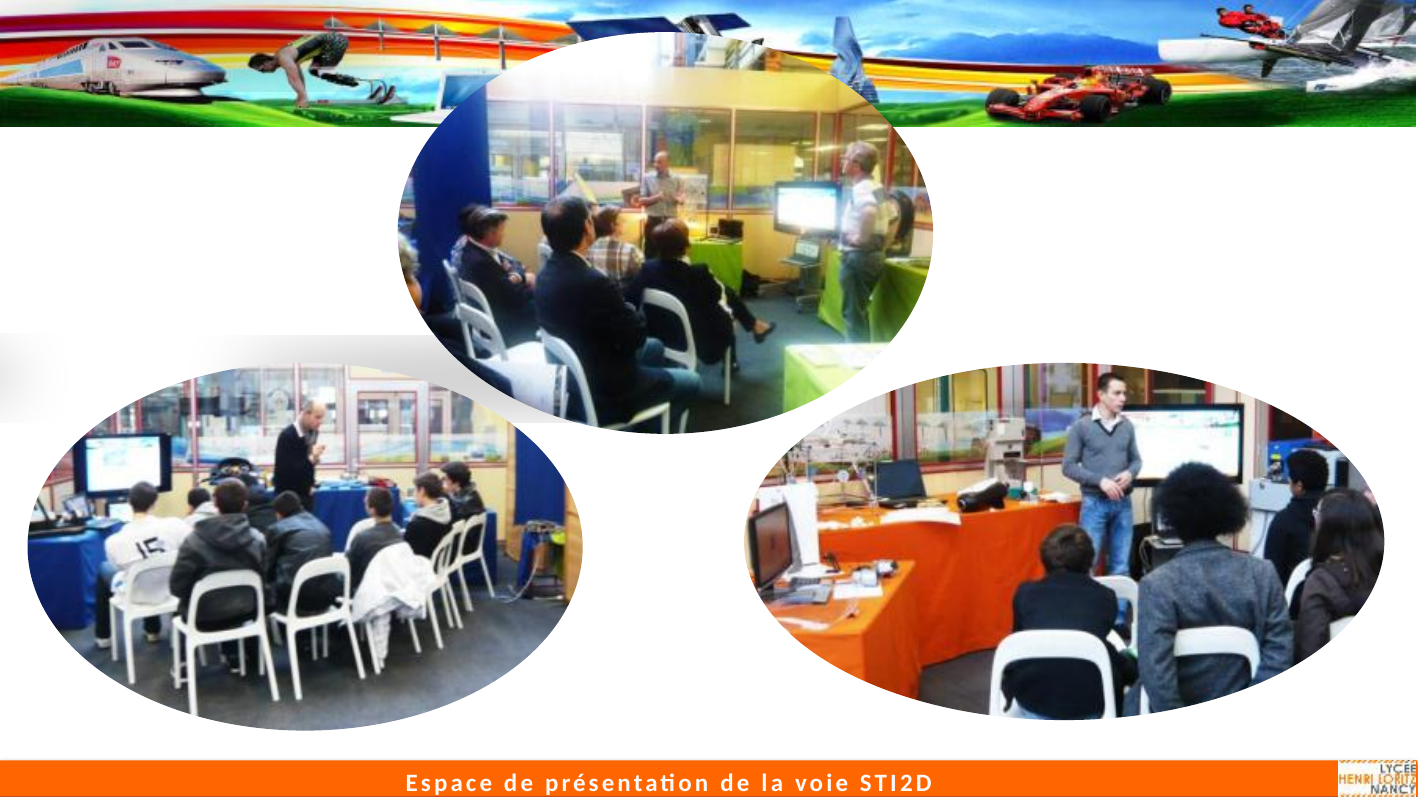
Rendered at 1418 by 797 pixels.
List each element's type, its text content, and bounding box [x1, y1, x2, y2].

text_box [0, 760, 1336, 766]
text_box Espace de présentation de la voie STI2D [0, 766, 1333, 797]
picture [0, 0, 1417, 731]
picture [1338, 760, 1417, 797]
